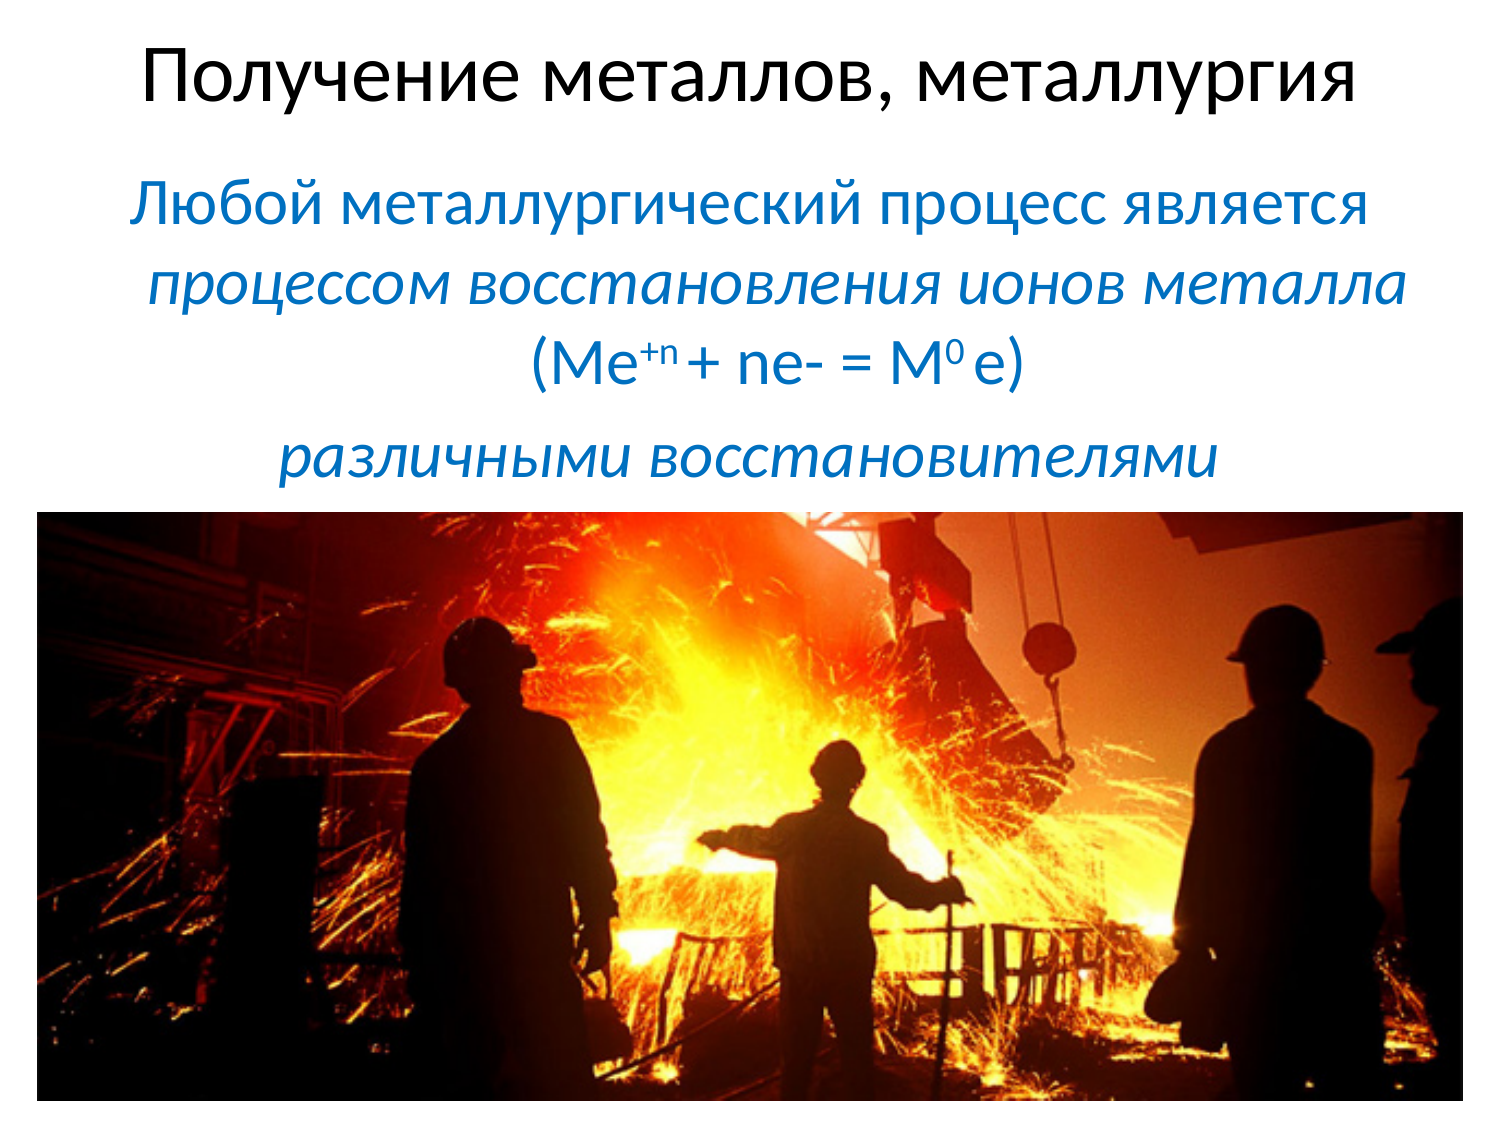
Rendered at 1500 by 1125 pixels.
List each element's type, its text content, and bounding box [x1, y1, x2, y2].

picture [37, 512, 1463, 1101]
list Любой металлургический процесс является процессом восстановления ионов металла (Me+n + ne- = М0 е) различными восстановителями [0, 149, 1500, 993]
title Получение металлов, металлургия [75, 0, 1425, 138]
